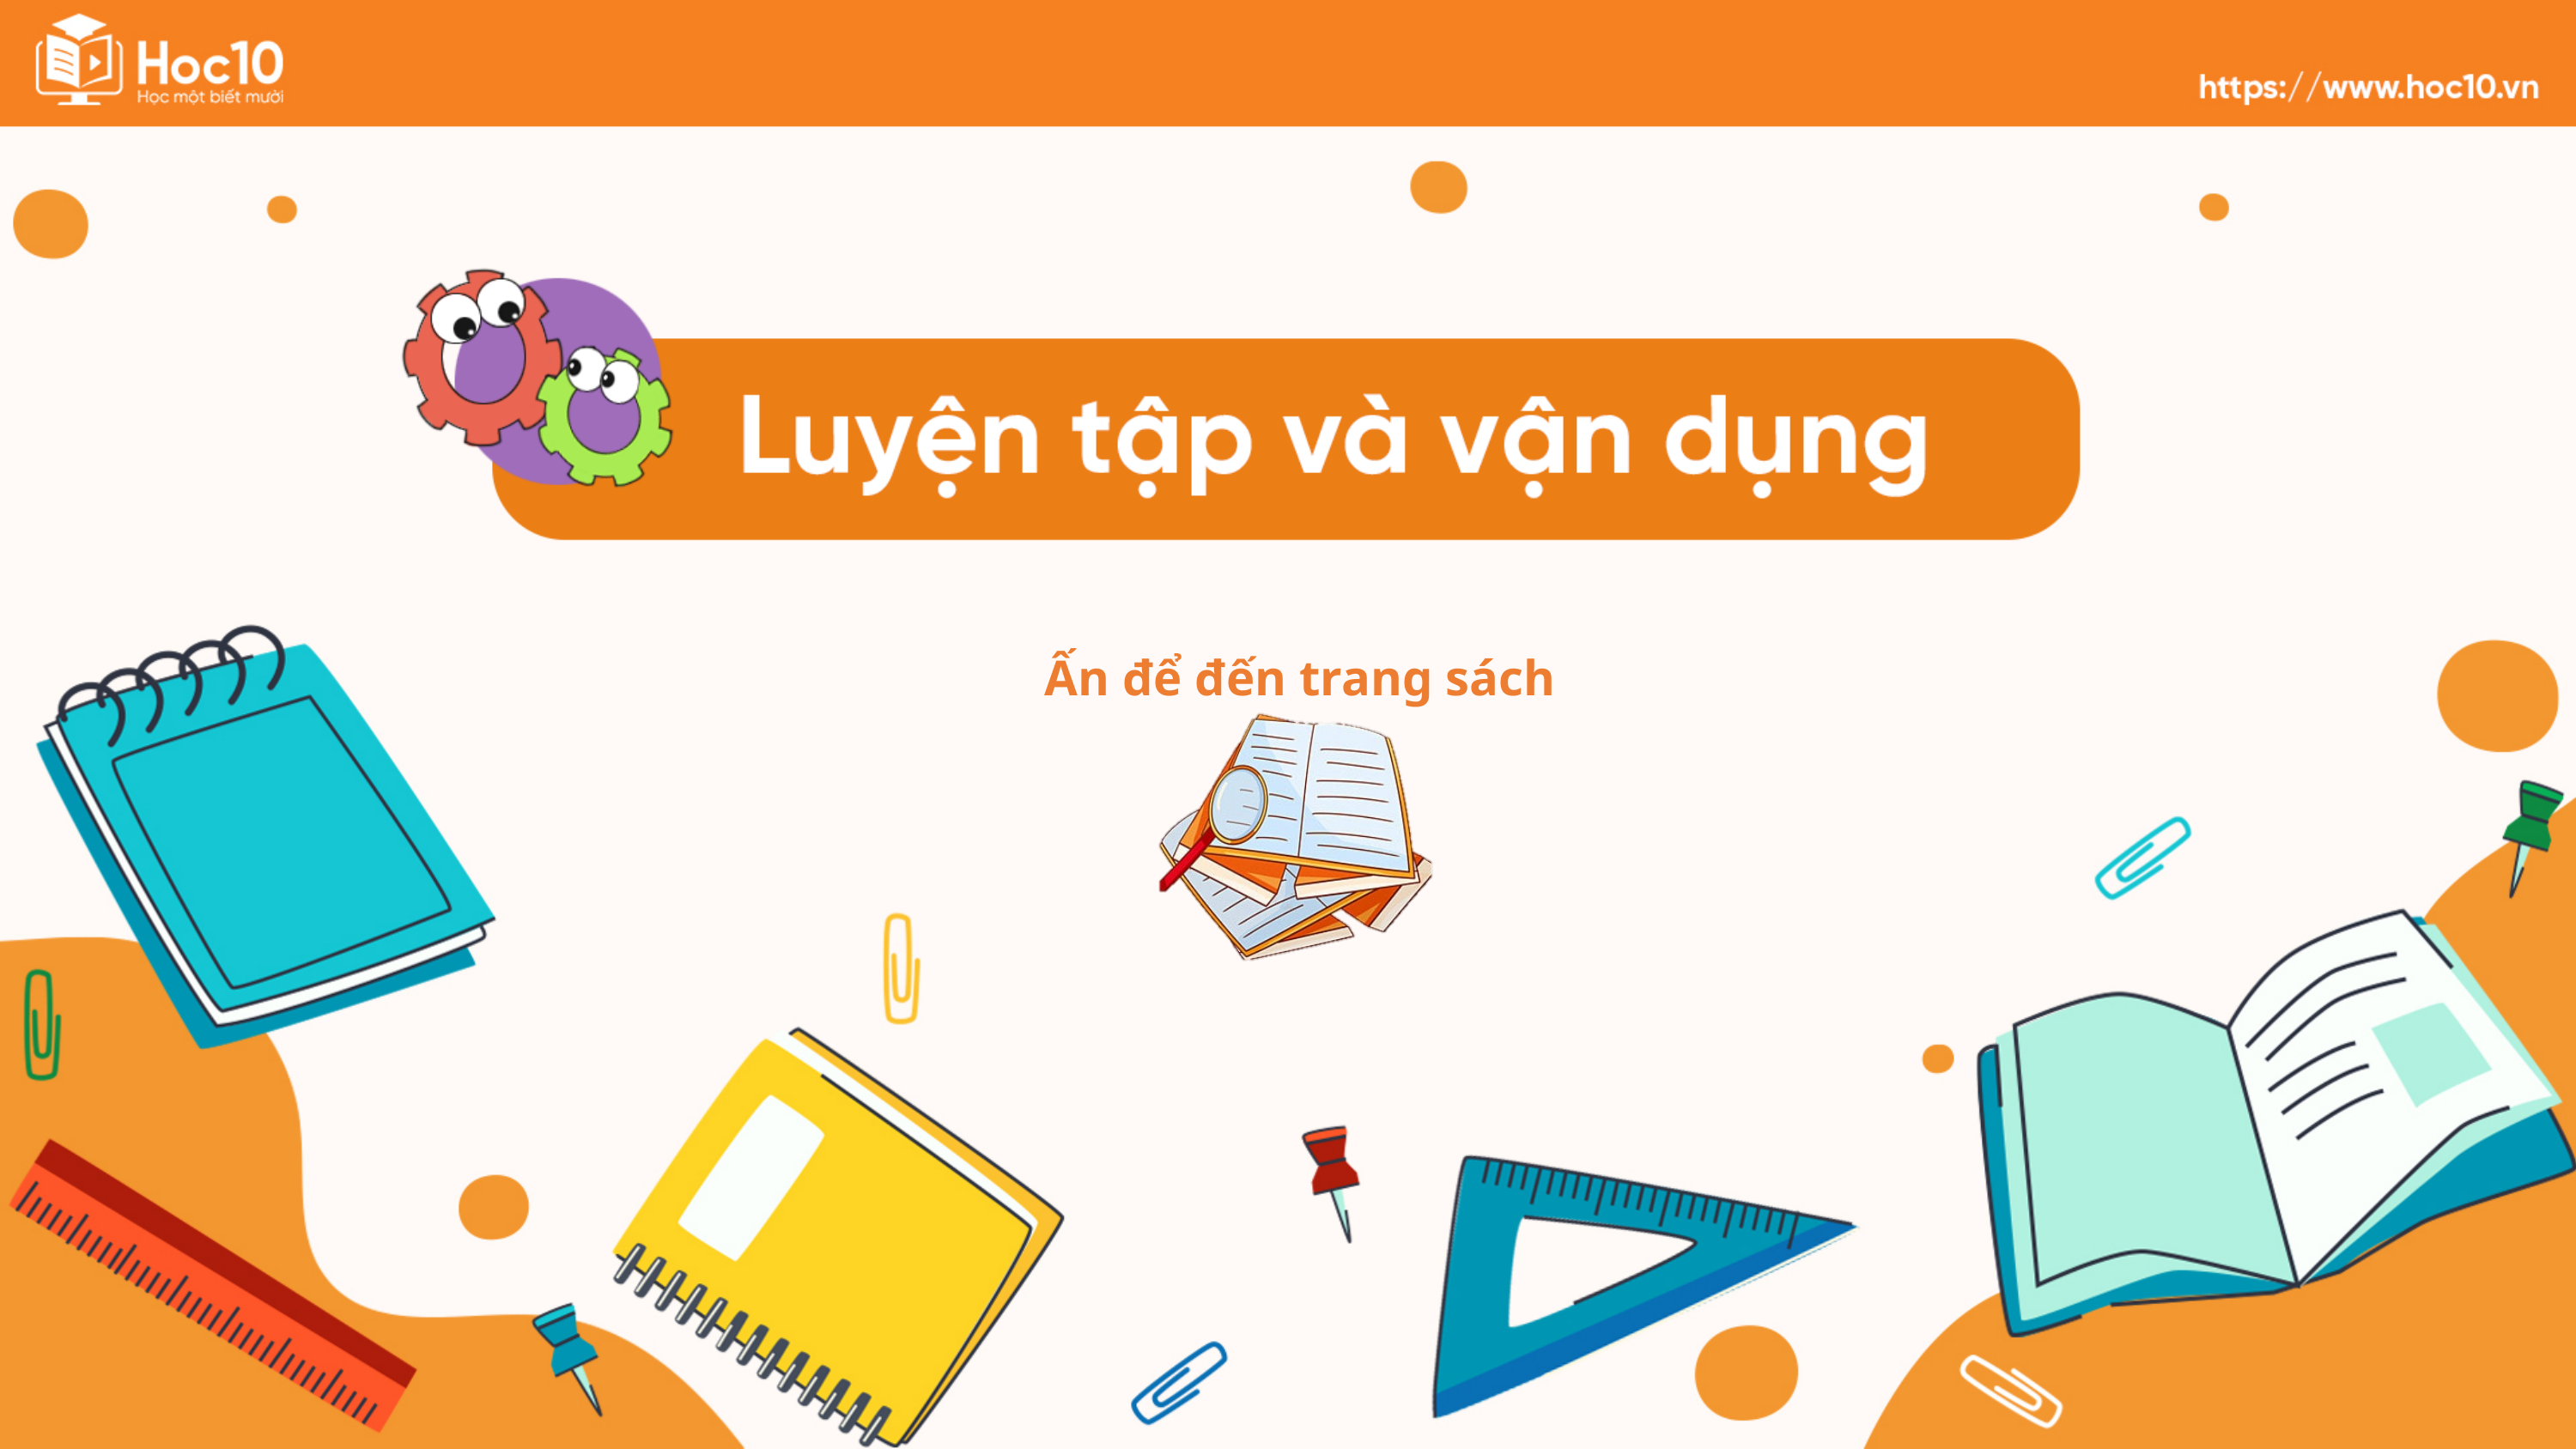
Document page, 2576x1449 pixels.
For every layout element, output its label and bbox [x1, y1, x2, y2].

picture [0, 0, 2576, 1449]
text_box [1031, 640, 1611, 971]
